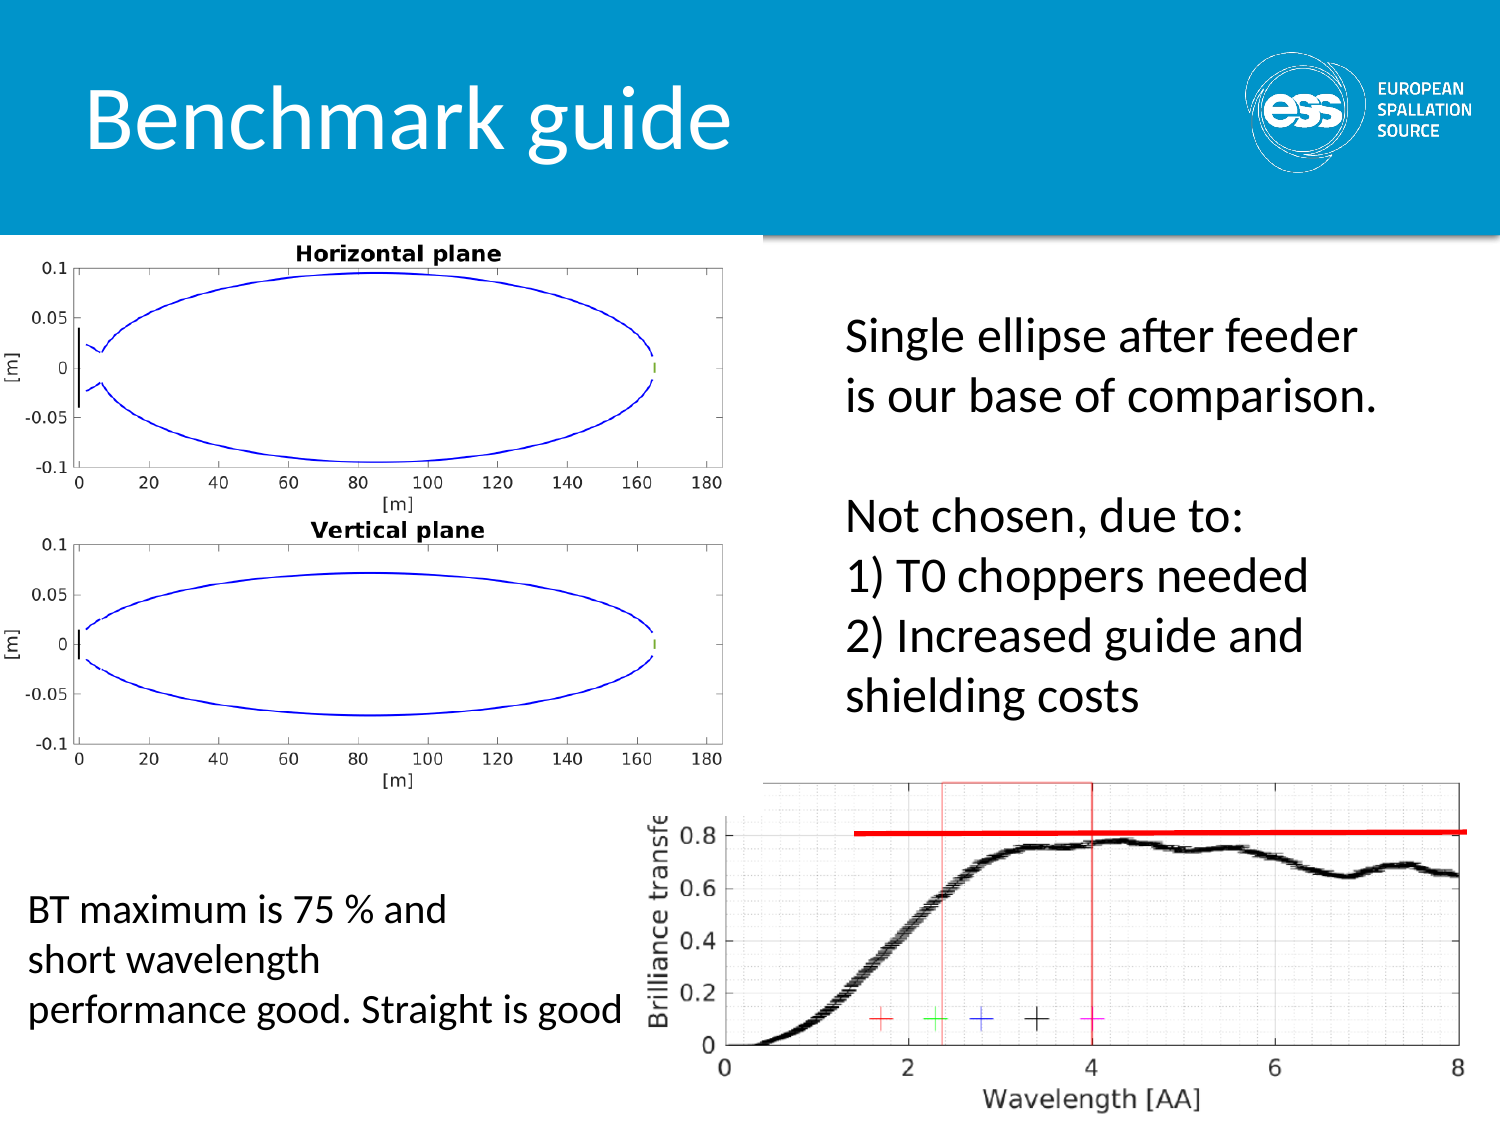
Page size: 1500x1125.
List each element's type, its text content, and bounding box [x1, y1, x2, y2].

picture [1409, 104, 1415, 115]
picture [1454, 83, 1458, 94]
text_box Single ellipse after feeder is our base of comparison. Not chosen, due to: 1) T0 choppers needed 2) Increased guide and shielding costs [830, 295, 1405, 730]
picture [1398, 109, 1406, 115]
picture [0, 236, 1500, 1125]
picture [1423, 83, 1430, 94]
picture [1432, 125, 1438, 136]
picture [1443, 86, 1450, 93]
picture [1400, 83, 1407, 94]
picture [1436, 104, 1444, 115]
picture [1264, 94, 1342, 127]
text_box Benchmark guide [70, 50, 750, 176]
picture [1389, 104, 1393, 115]
picture [1379, 83, 1385, 94]
picture [1418, 104, 1423, 115]
picture [1422, 125, 1428, 134]
text_box BT maximum is 75 % and short wavelength performance good. Straight is good [12, 874, 609, 1039]
